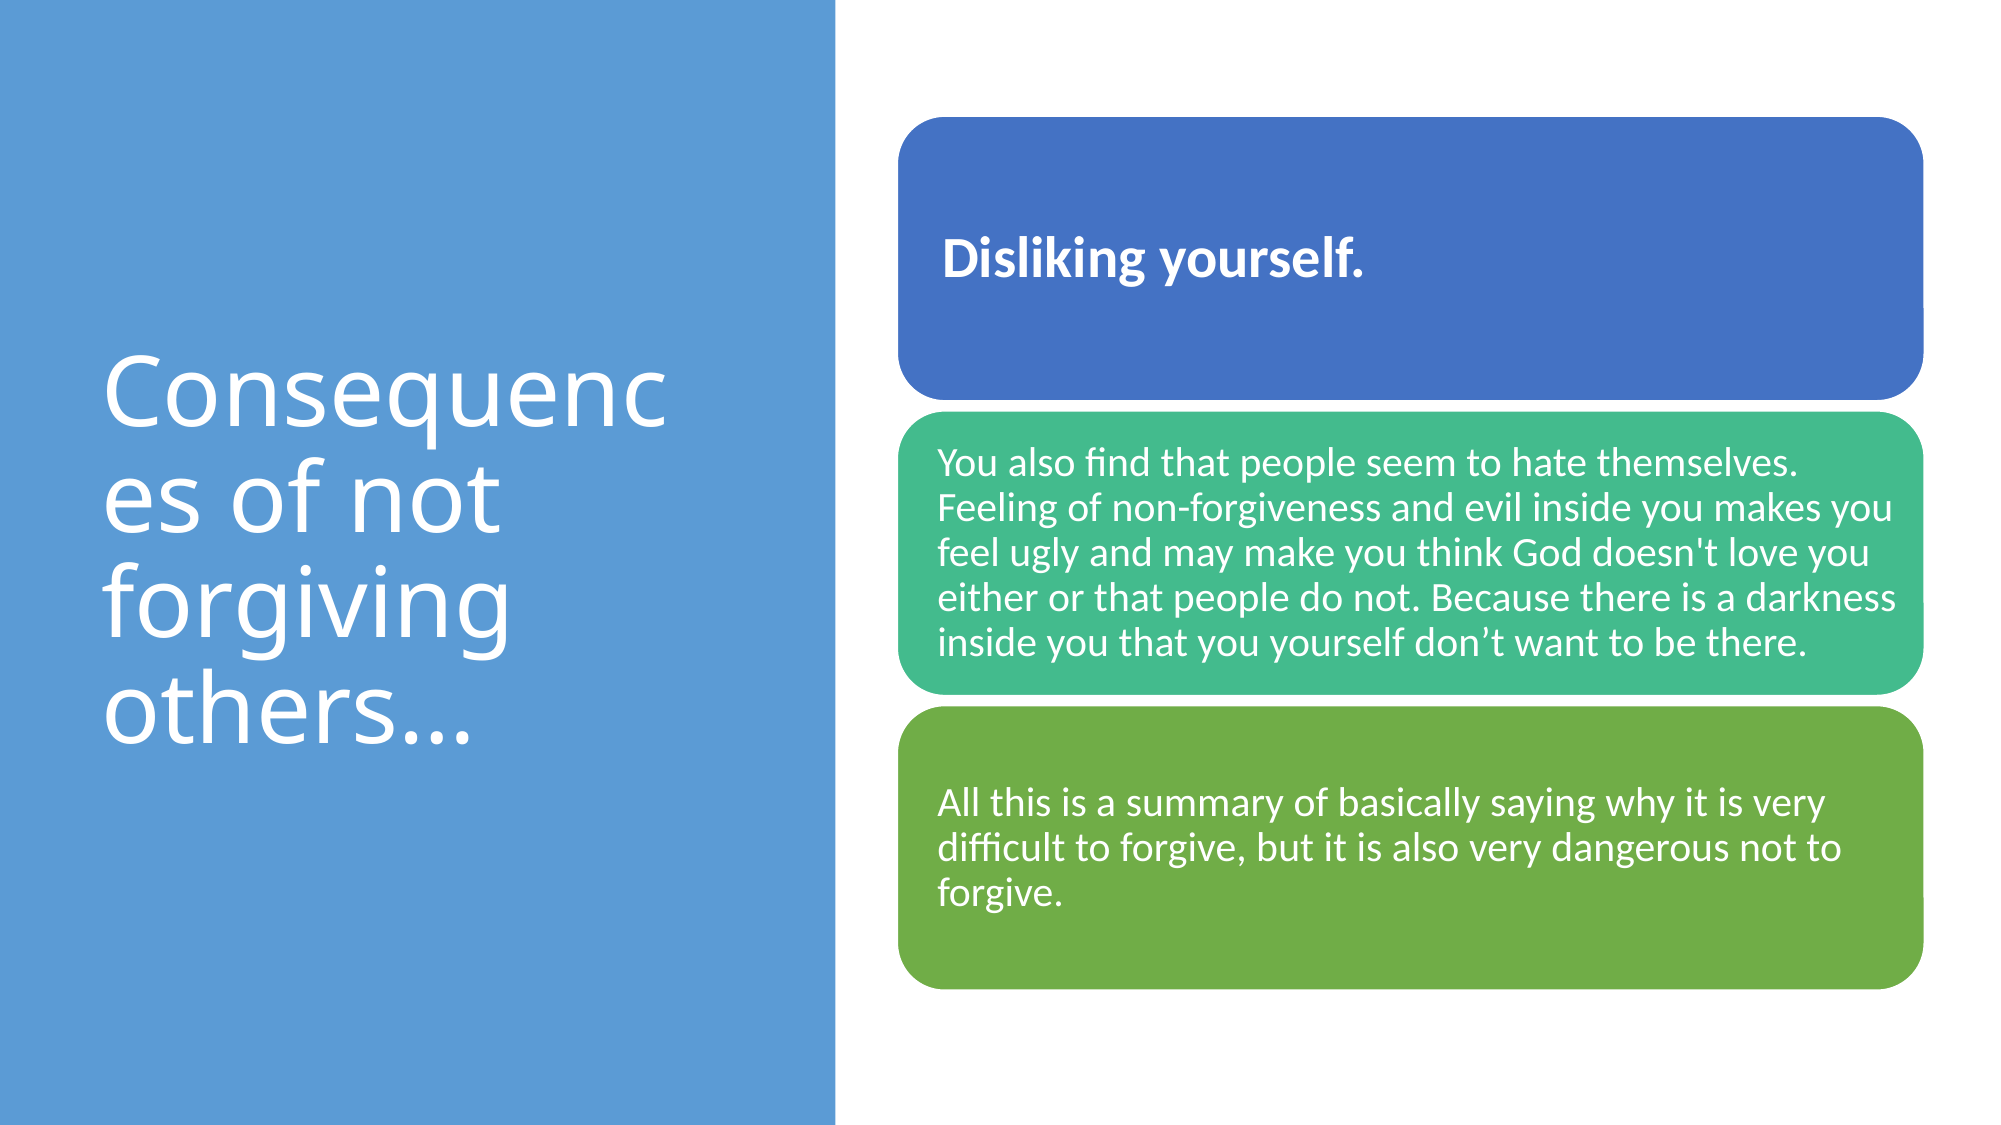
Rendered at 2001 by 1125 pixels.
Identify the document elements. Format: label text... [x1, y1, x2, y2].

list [897, 101, 1925, 1005]
title Consequences of not forgiving others… [86, 101, 711, 1005]
text_box [0, 0, 836, 1125]
